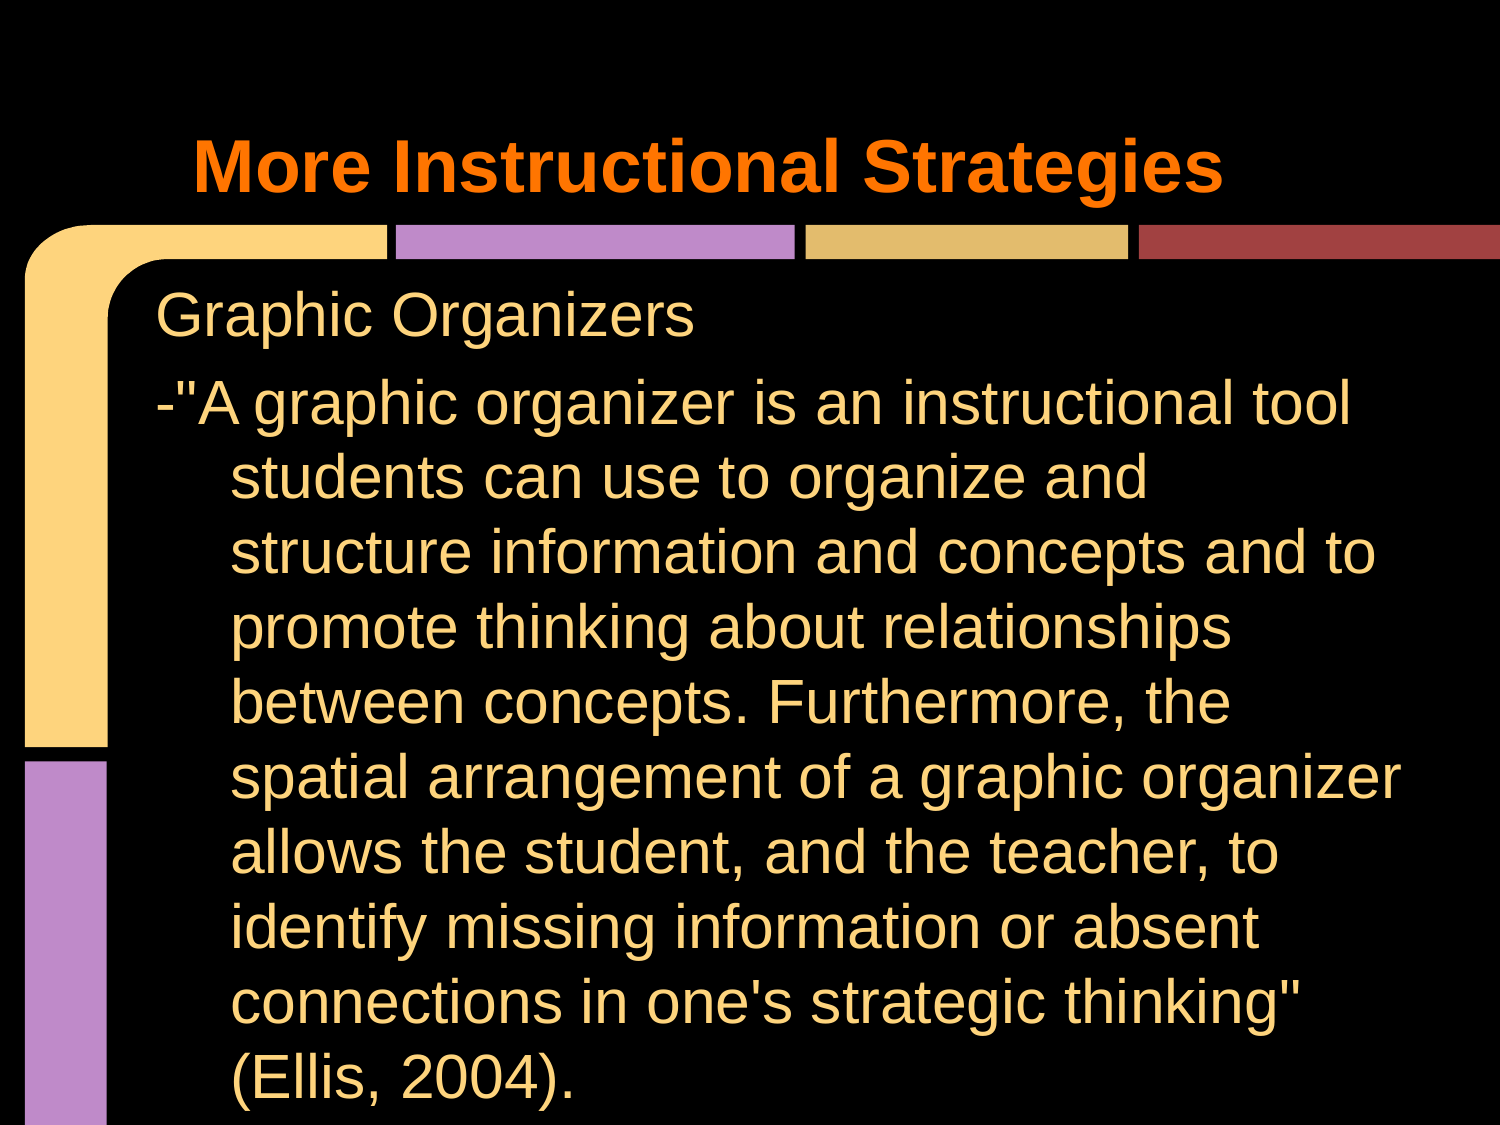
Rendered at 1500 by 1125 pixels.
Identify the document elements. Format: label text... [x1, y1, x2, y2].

list Graphic Organizers -"A graphic organizer is an instructional tool students can use to organize and structure information and concepts and to promote thinking about relationships between concepts. Furthermore, the spatial arrangement of a graphic organizer allows the student, and the teacher, to identify missing information or absent connections in one's strategic thinking" (Ellis, 2004). [140, 259, 1425, 1078]
title More Instructional Strategies [140, 35, 1425, 223]
